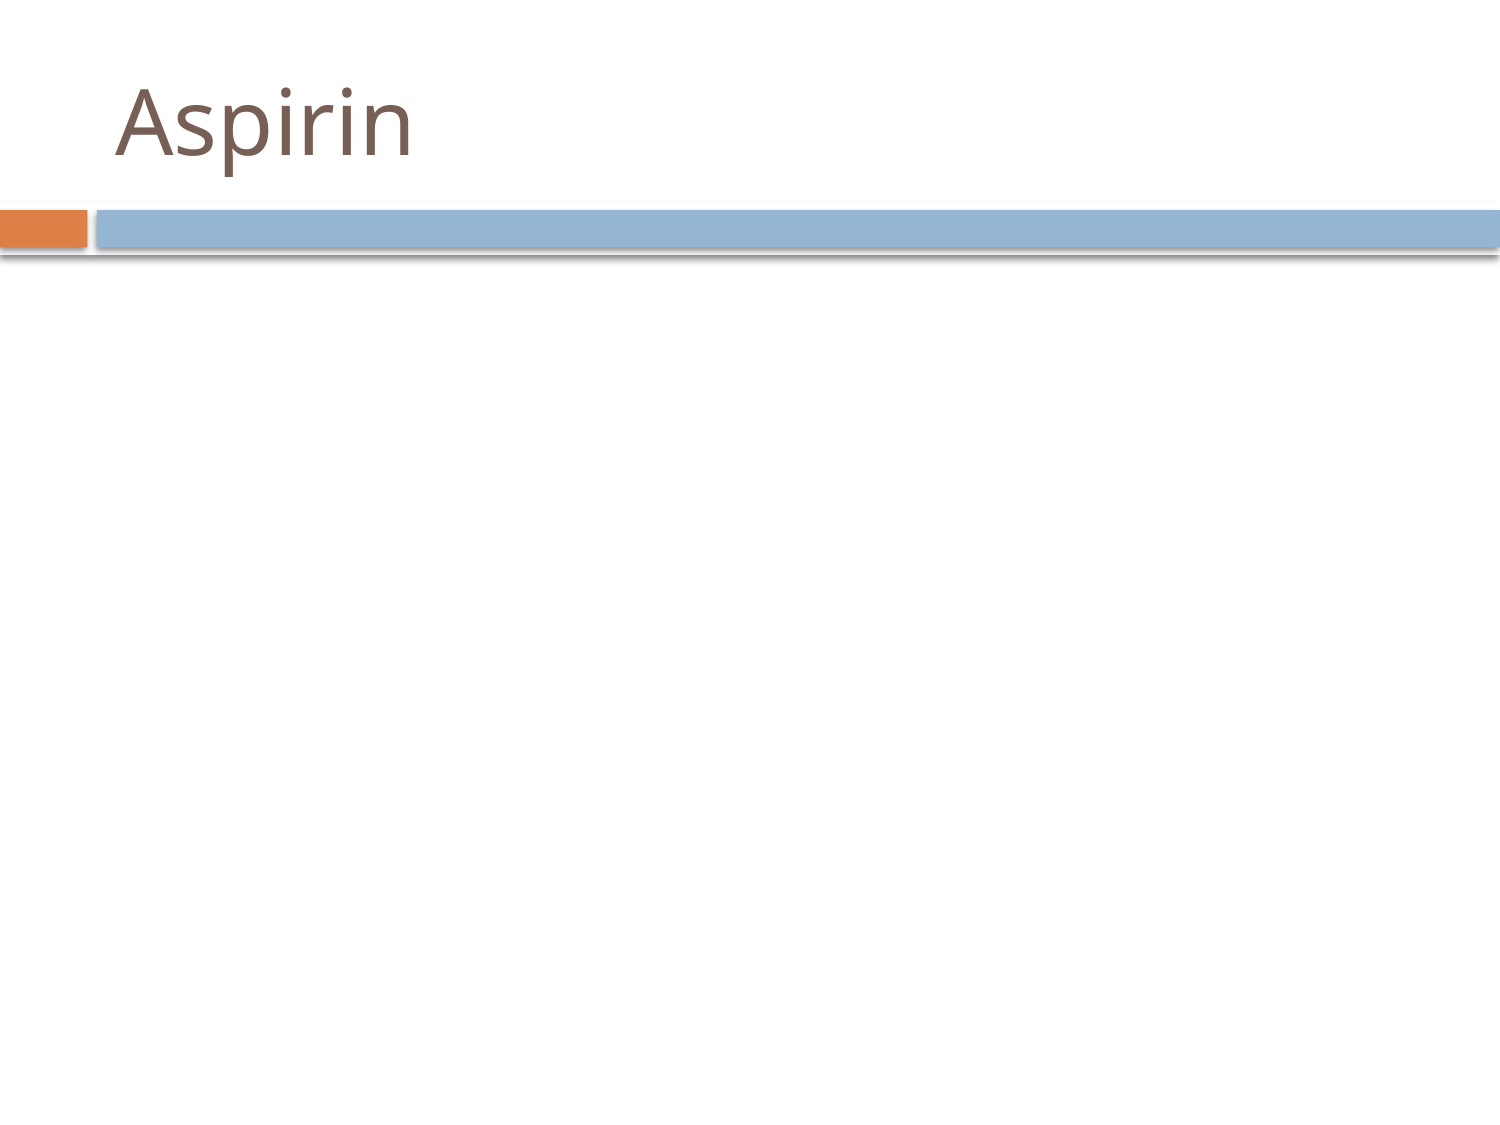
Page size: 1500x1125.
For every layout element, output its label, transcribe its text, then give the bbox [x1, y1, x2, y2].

title Aspirin [100, 37, 1438, 200]
